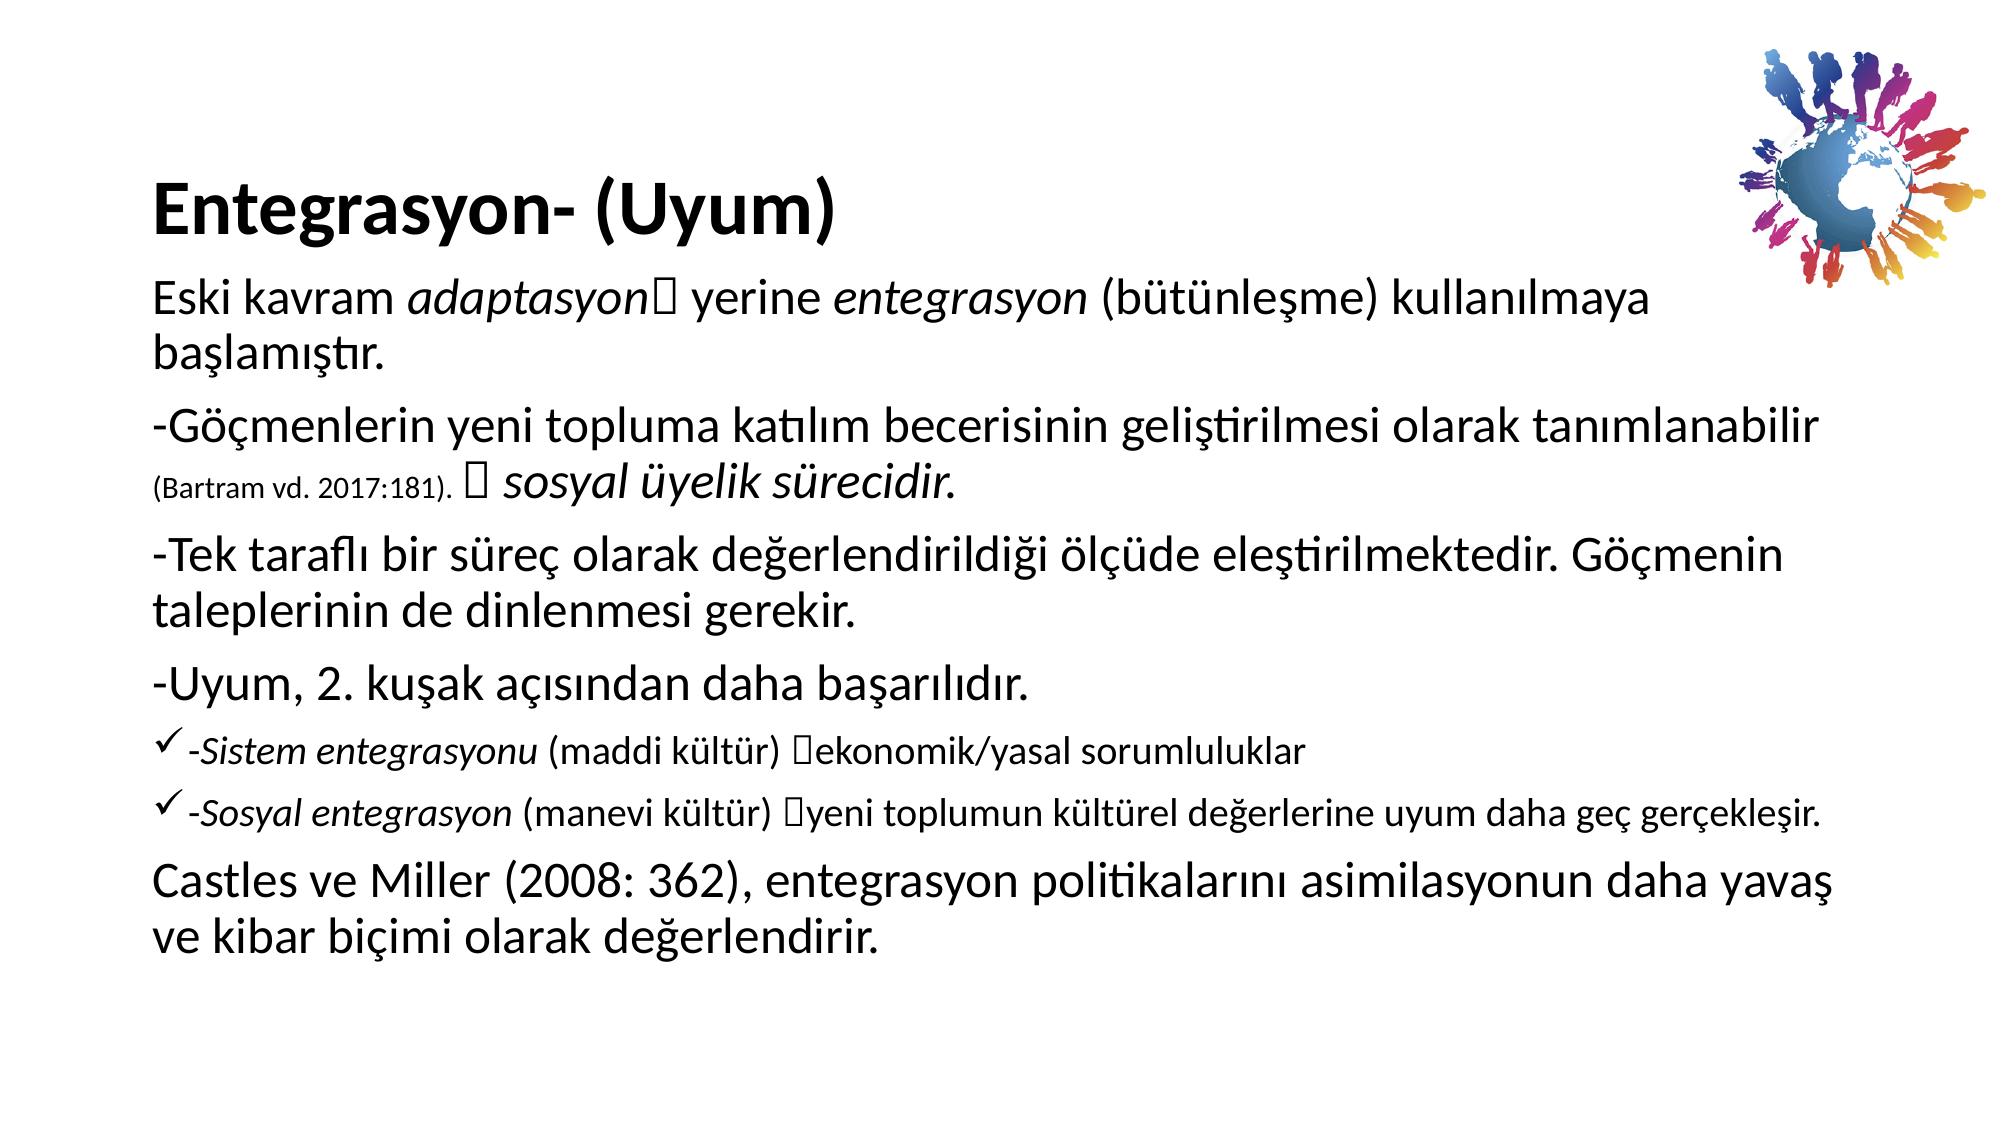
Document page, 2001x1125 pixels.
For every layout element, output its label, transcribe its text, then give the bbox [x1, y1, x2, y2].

picture [1739, 49, 1986, 288]
list Entegrasyon- (Uyum) Eski kavram adaptasyon yerine entegrasyon (bütünleşme) kullanılmaya başlamıştır. -Göçmenlerin yeni topluma katılım becerisinin geliştirilmesi olarak tanımlanabilir (Bartram vd. 2017:181).  sosyal üyelik sürecidir. -Tek taraflı bir süreç olarak değerlendirildiği ölçüde eleştirilmektedir. Göçmenin taleplerinin de dinlenmesi gerekir. -Uyum, 2. kuşak açısından daha başarılıdır. -Sistem entegrasyonu (maddi kültür) ekonomik/yasal sorumluluklar -Sosyal entegrasyon (manevi kültür) yeni toplumun kültürel değerlerine uyum daha geç gerçekleşir. Castles ve Miller (2008: 362), entegrasyon politikalarını asimilasyonun daha yavaş ve kibar biçimi olarak değerlendirir. [137, 159, 1863, 1014]
